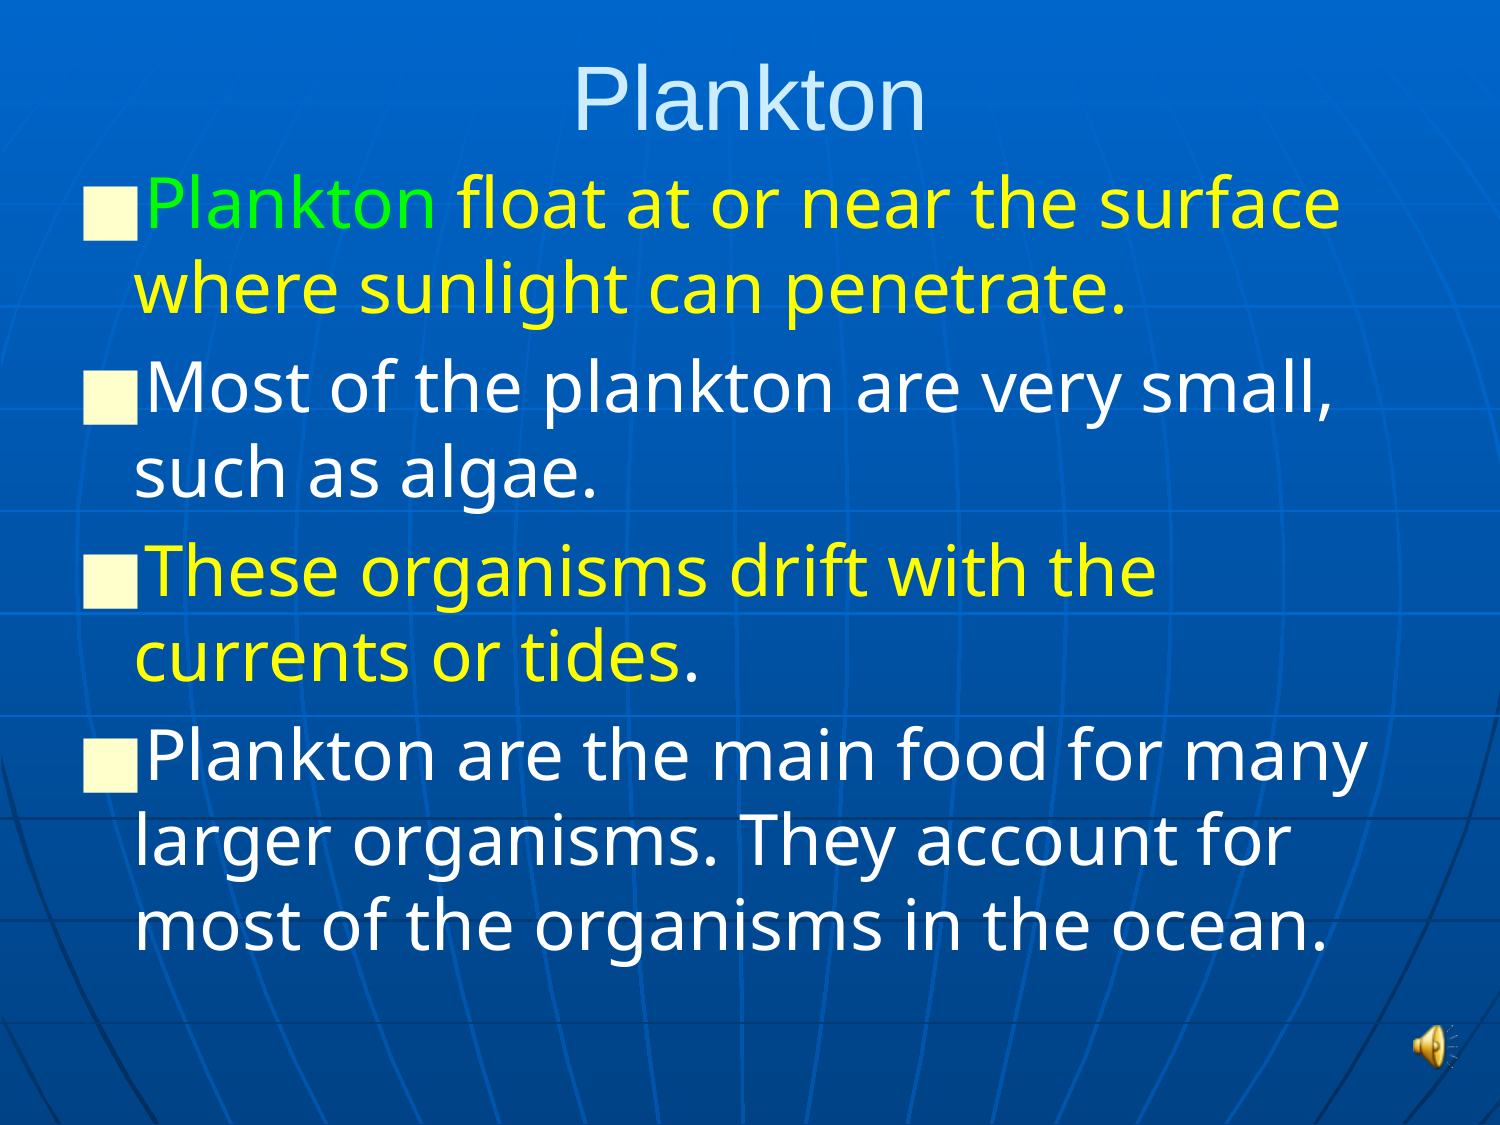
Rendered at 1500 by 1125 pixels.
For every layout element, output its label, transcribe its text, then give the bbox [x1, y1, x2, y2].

picture [1412, 1024, 1463, 1076]
list Plankton float at or near the surface where sunlight can penetrate. Most of the plankton are very small, such as algae. These organisms drift with the currents or tides. Plankton are the main food for many larger organisms. They account for most of the organisms in the ocean. [62, 149, 1438, 1088]
title Plankton [75, 0, 1425, 149]
